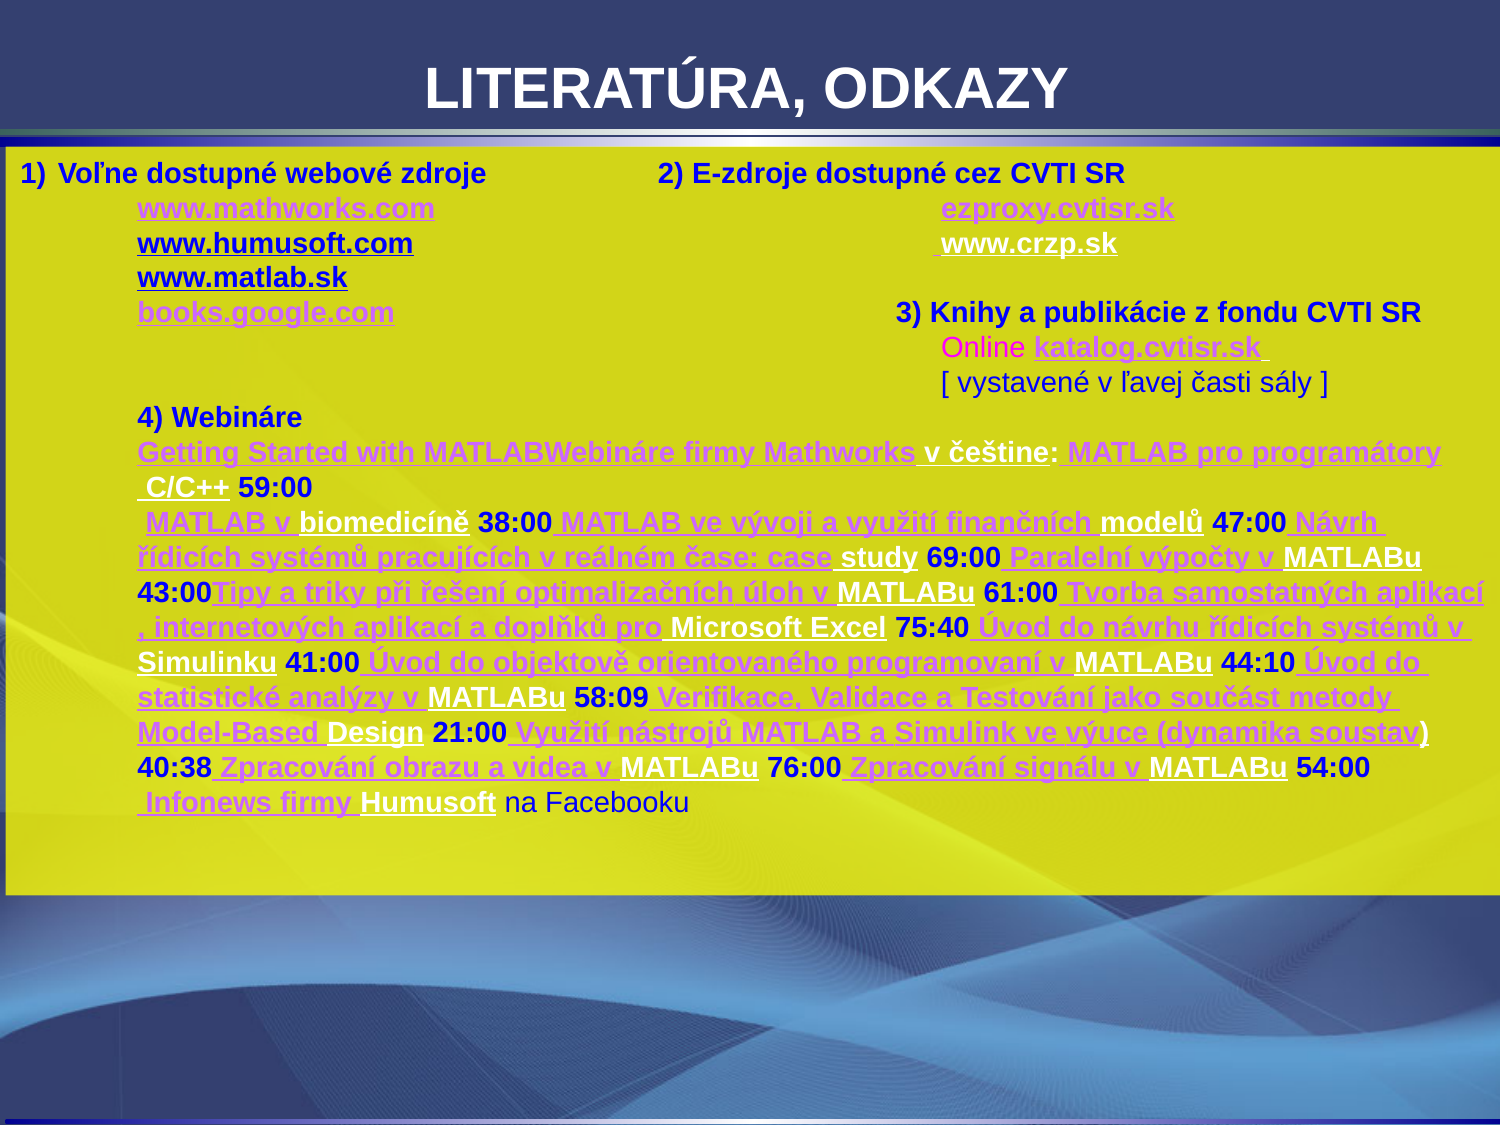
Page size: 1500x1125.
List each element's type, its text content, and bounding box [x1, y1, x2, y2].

text_box Voľne dostupné webové zdroje 2) E-zdroje dostupné cez CVTI SR www.mathworks.com ezproxy.cvtisr.sk www.humusoft.com www.crzp.sk www.matlab.sk books.google.com 3) Knihy a publikácie z fondu CVTI SR Online katalog.cvtisr.sk [ vystavené v ľavej časti sály ] 4) Webináre Getting Started with MATLAB Webináre firmy Mathworks v češtine: MATLAB pro programátory C/C++ 59:00 MATLAB v biomedicíně 38:00 MATLAB ve vývoji a využití finančních modelů 47:00 Návrh řídicích systémů pracujících v reálném čase: case study 69:00 Paralelní výpočty v MATLABu 43:00 Tipy a triky při řešení optimalizačních úloh v MATLABu 61:00 Tvorba samostatných aplikací, internetových aplikací a doplňků pro Microsoft Excel 75:40 Úvod do návrhu řídicích systémů v Simulinku 41:00 Úvod do objektově orientovaného programovaní v MATLABu 44:10 Úvod do statistické analýzy v MATLABu 58:09 Verifikace, Validace a Testování jako součást metody Model-Based Design 21:00 Využití nástrojů MATLAB a Simulink ve výuce (dynamika soustav) 40:38 Zpracování obrazu a videa v MATLABu 76:00 Zpracování signálu v MATLABu 54:00 Infonews firmy Humusoft na Facebooku [5, 146, 1500, 896]
picture [0, 147, 1500, 1125]
text_box [5, 1119, 1500, 1124]
text_box [0, 129, 1500, 135]
text_box [0, 137, 1500, 147]
text_box LITERATÚRA, ODKAZY [0, 42, 1494, 128]
picture [0, 0, 1500, 129]
